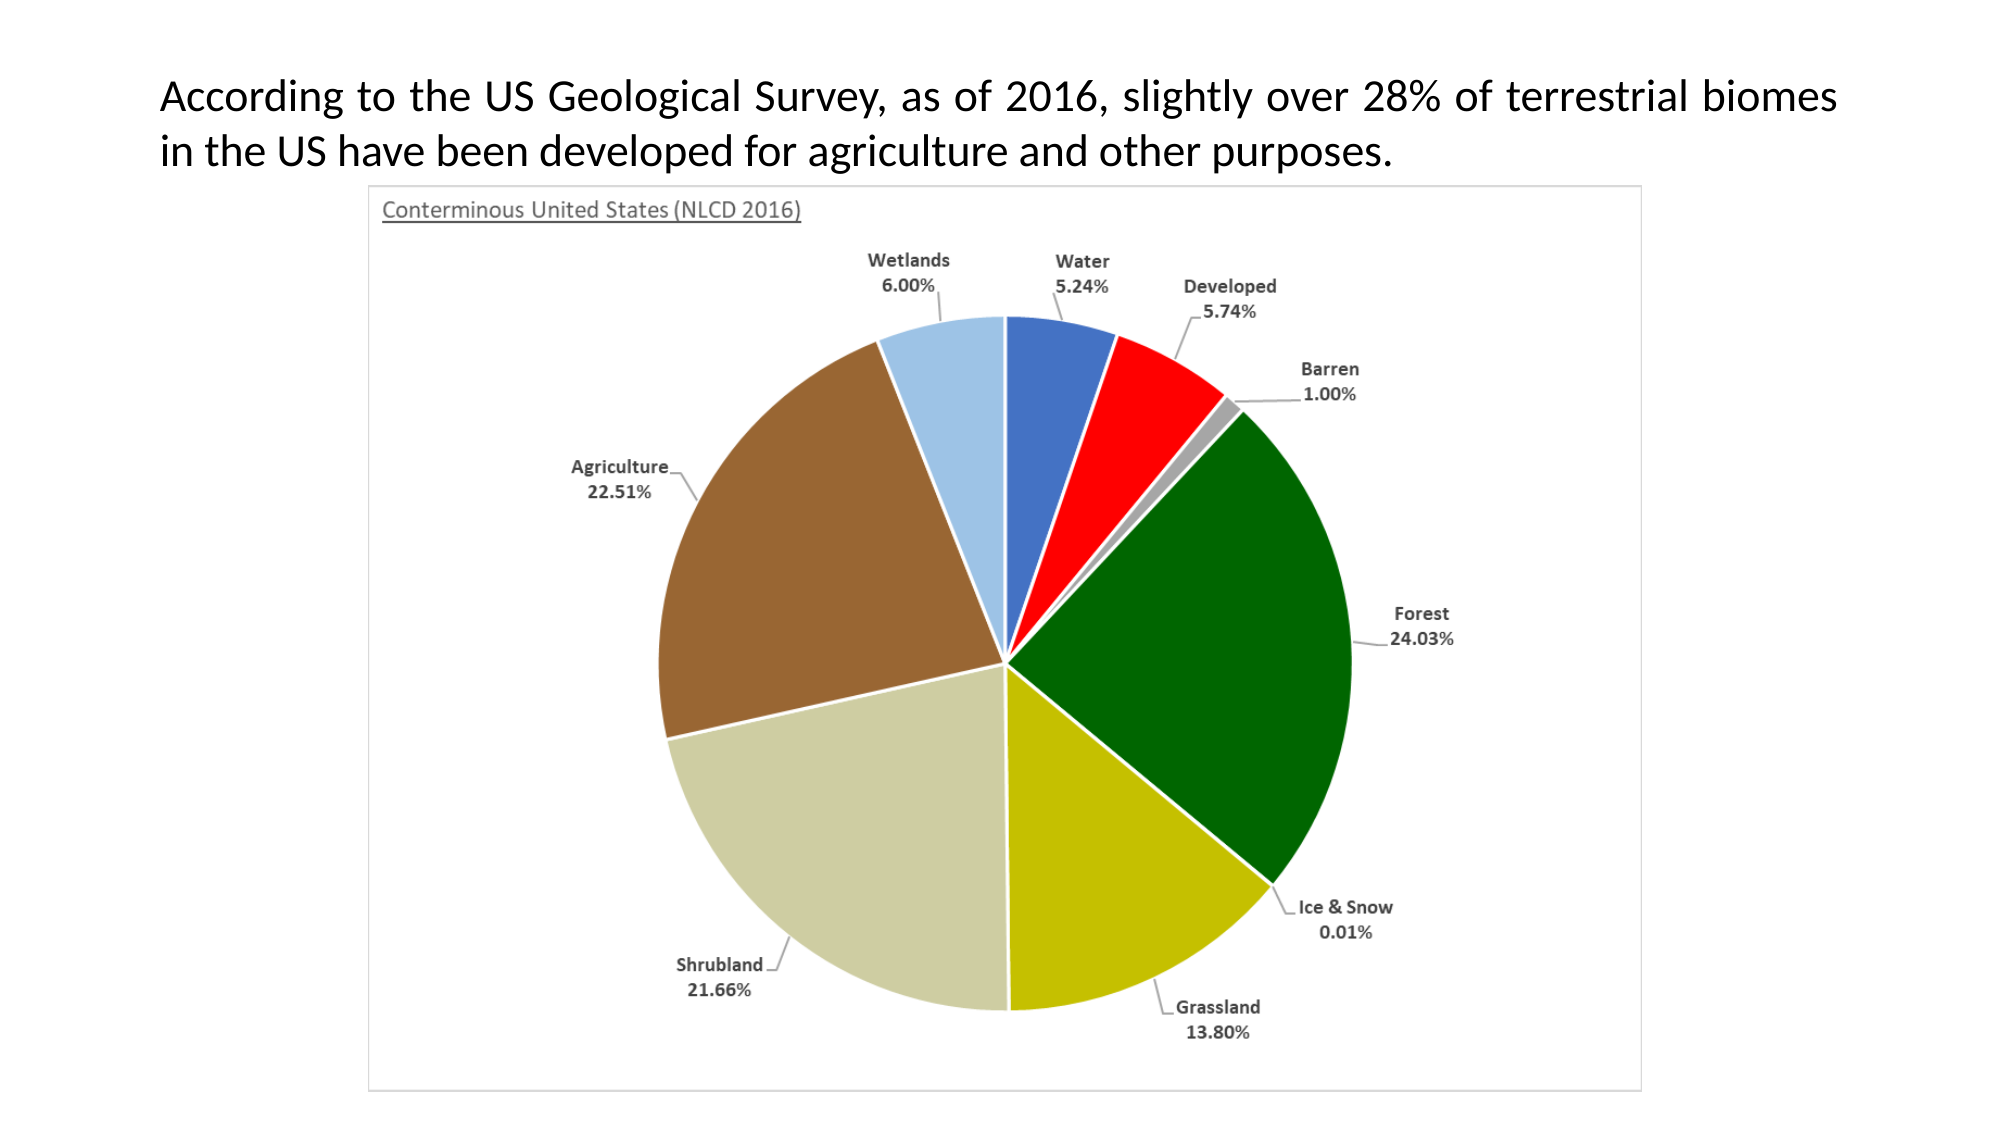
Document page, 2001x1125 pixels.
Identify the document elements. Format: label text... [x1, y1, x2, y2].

text_box According to the US Geological Survey, as of 2016, slightly over 28% of terrestrial biomes in the US have been developed for agriculture and other purposes. [145, 58, 1855, 184]
picture [366, 184, 1643, 1093]
